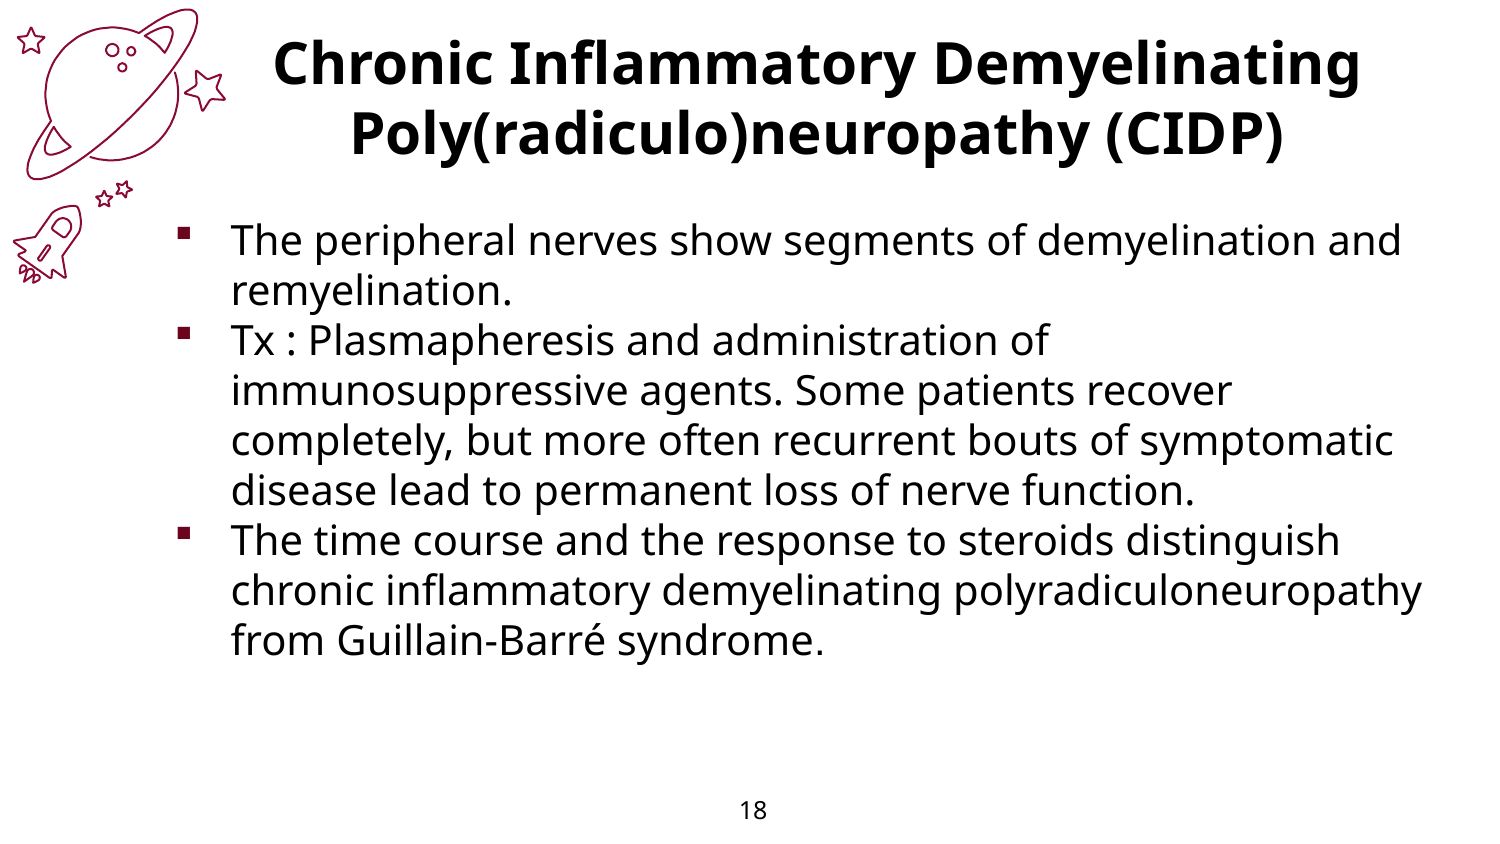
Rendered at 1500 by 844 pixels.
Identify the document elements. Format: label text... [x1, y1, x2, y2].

title Chronic Inflammatory Demyelinating Poly(radiculo)neuropathy (CIDP) [179, 0, 1455, 191]
slide_number 18 [6, 779, 1500, 844]
text_box The peripheral nerves show segments of demyelination and remyelination. Tx : Plasmapheresis and administration of immunosuppressive agents. Some patients recover completely, but more often recurrent bouts of symptomatic disease lead to permanent loss of nerve function. The time course and the response to steroids distinguish chronic inflammatory demyelinating polyradiculoneuropathy from Guillain-Barré syndrome. [159, 206, 1448, 672]
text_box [14, 209, 86, 281]
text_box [27, 9, 198, 180]
